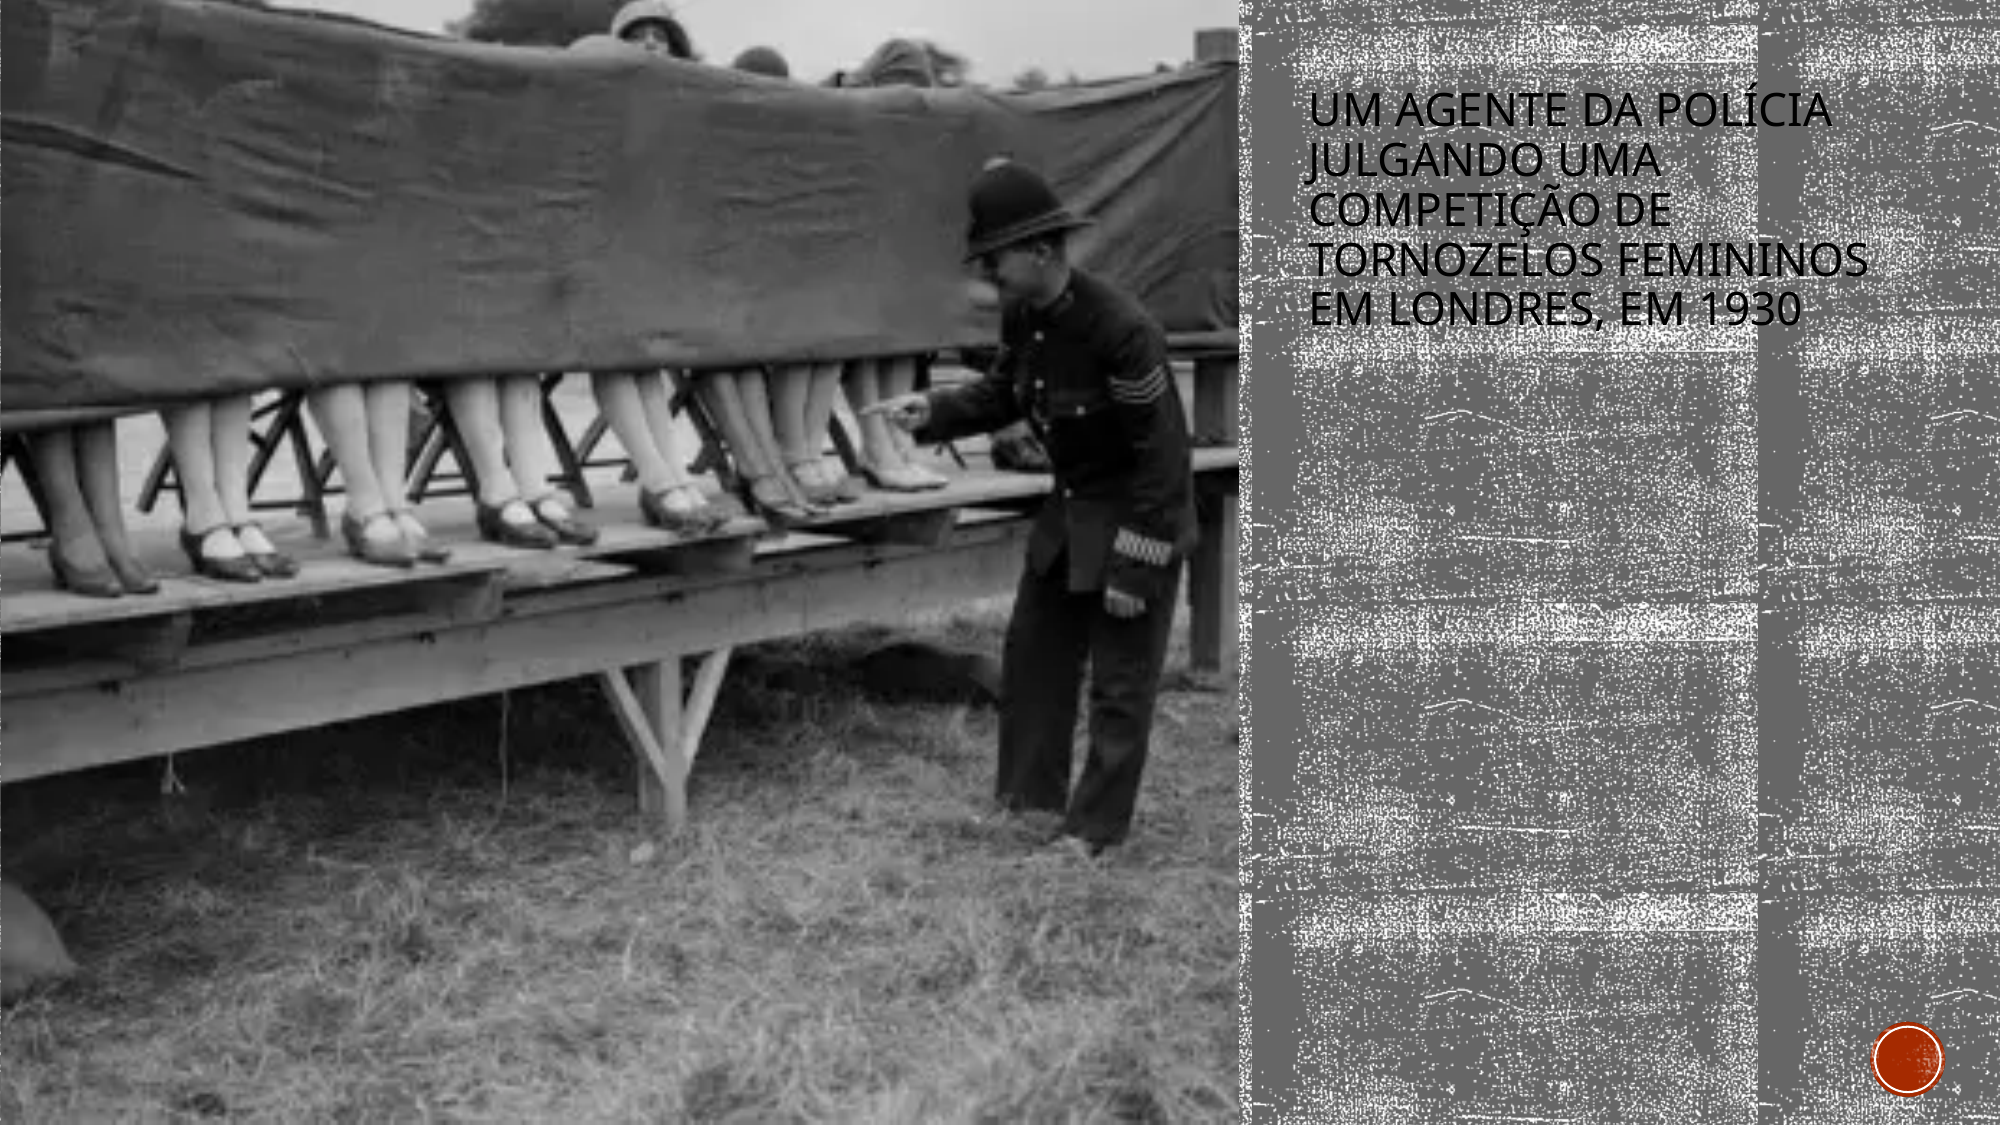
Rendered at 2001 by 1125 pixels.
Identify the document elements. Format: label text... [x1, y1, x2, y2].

text_box [1240, 0, 2000, 1125]
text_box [1872, 1024, 1943, 1096]
picture [0, 0, 1239, 1125]
title Um agente da polícia julgando uma competição de tornozelos femininos em Londres, em 1930 [1293, 79, 1920, 344]
